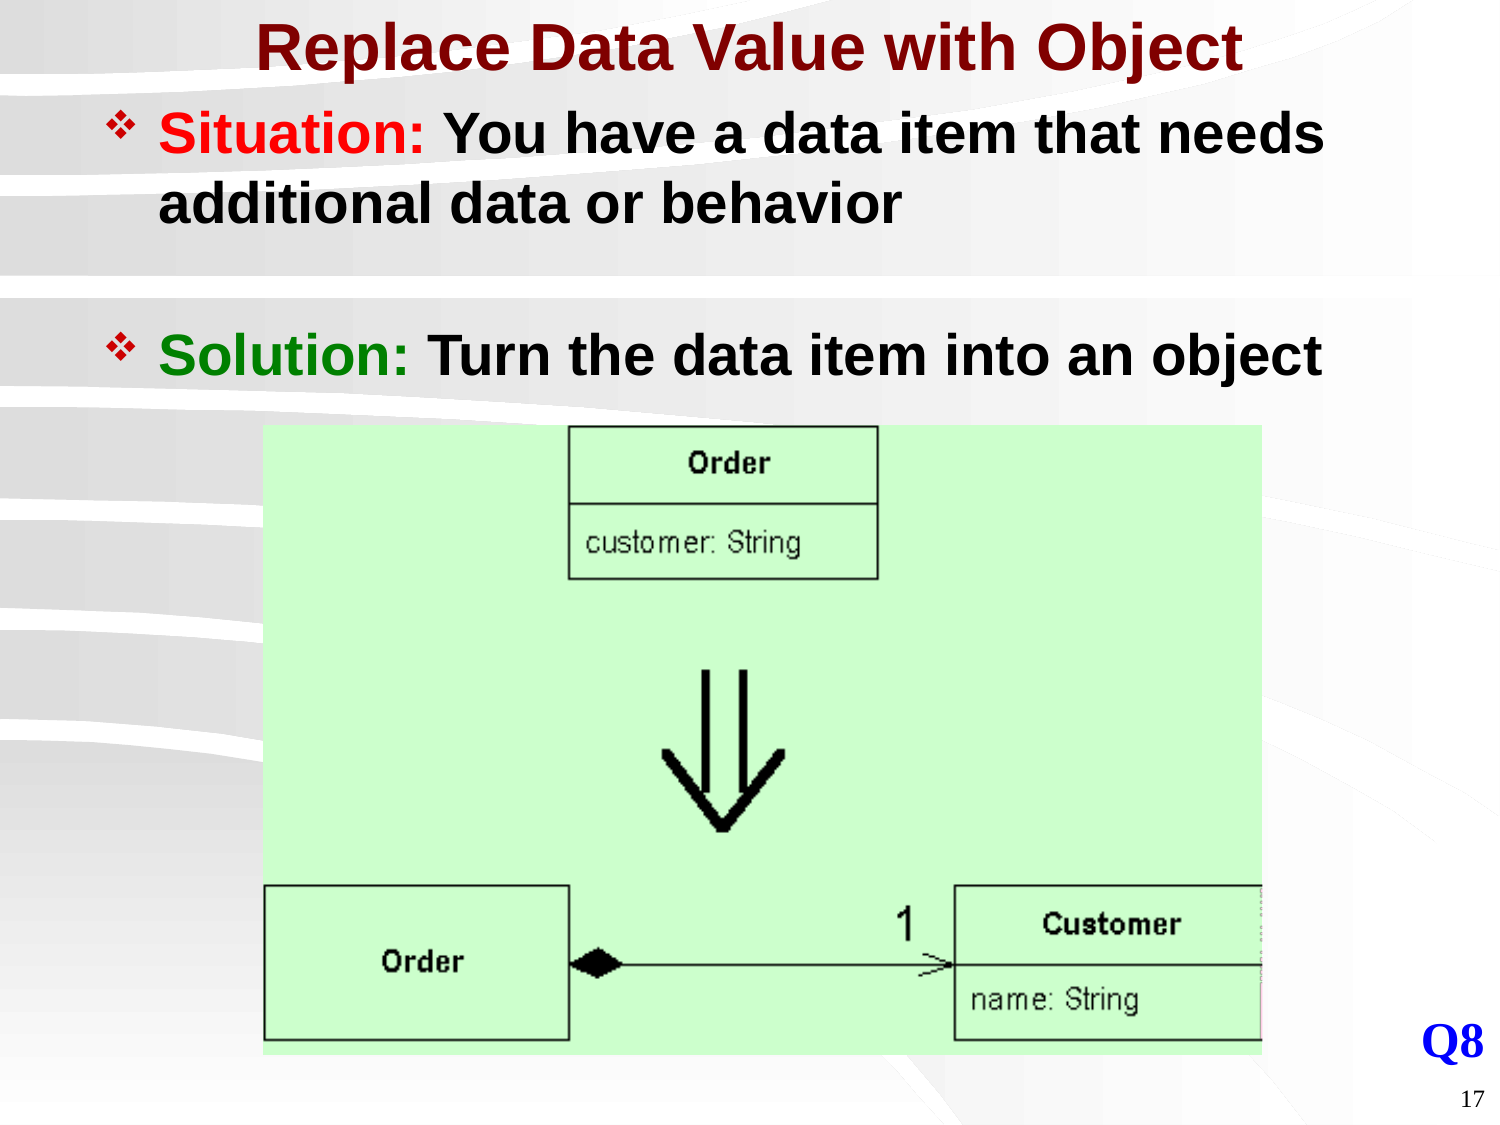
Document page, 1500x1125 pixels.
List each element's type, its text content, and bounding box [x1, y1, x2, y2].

text_box Q8 [1405, 999, 1500, 1075]
title Replace Data Value with Object [12, 0, 1488, 88]
list Situation: You have a data item that needs additional data or behavior Solution: Turn the data item into an object [87, 87, 1488, 913]
picture [262, 424, 1263, 1056]
